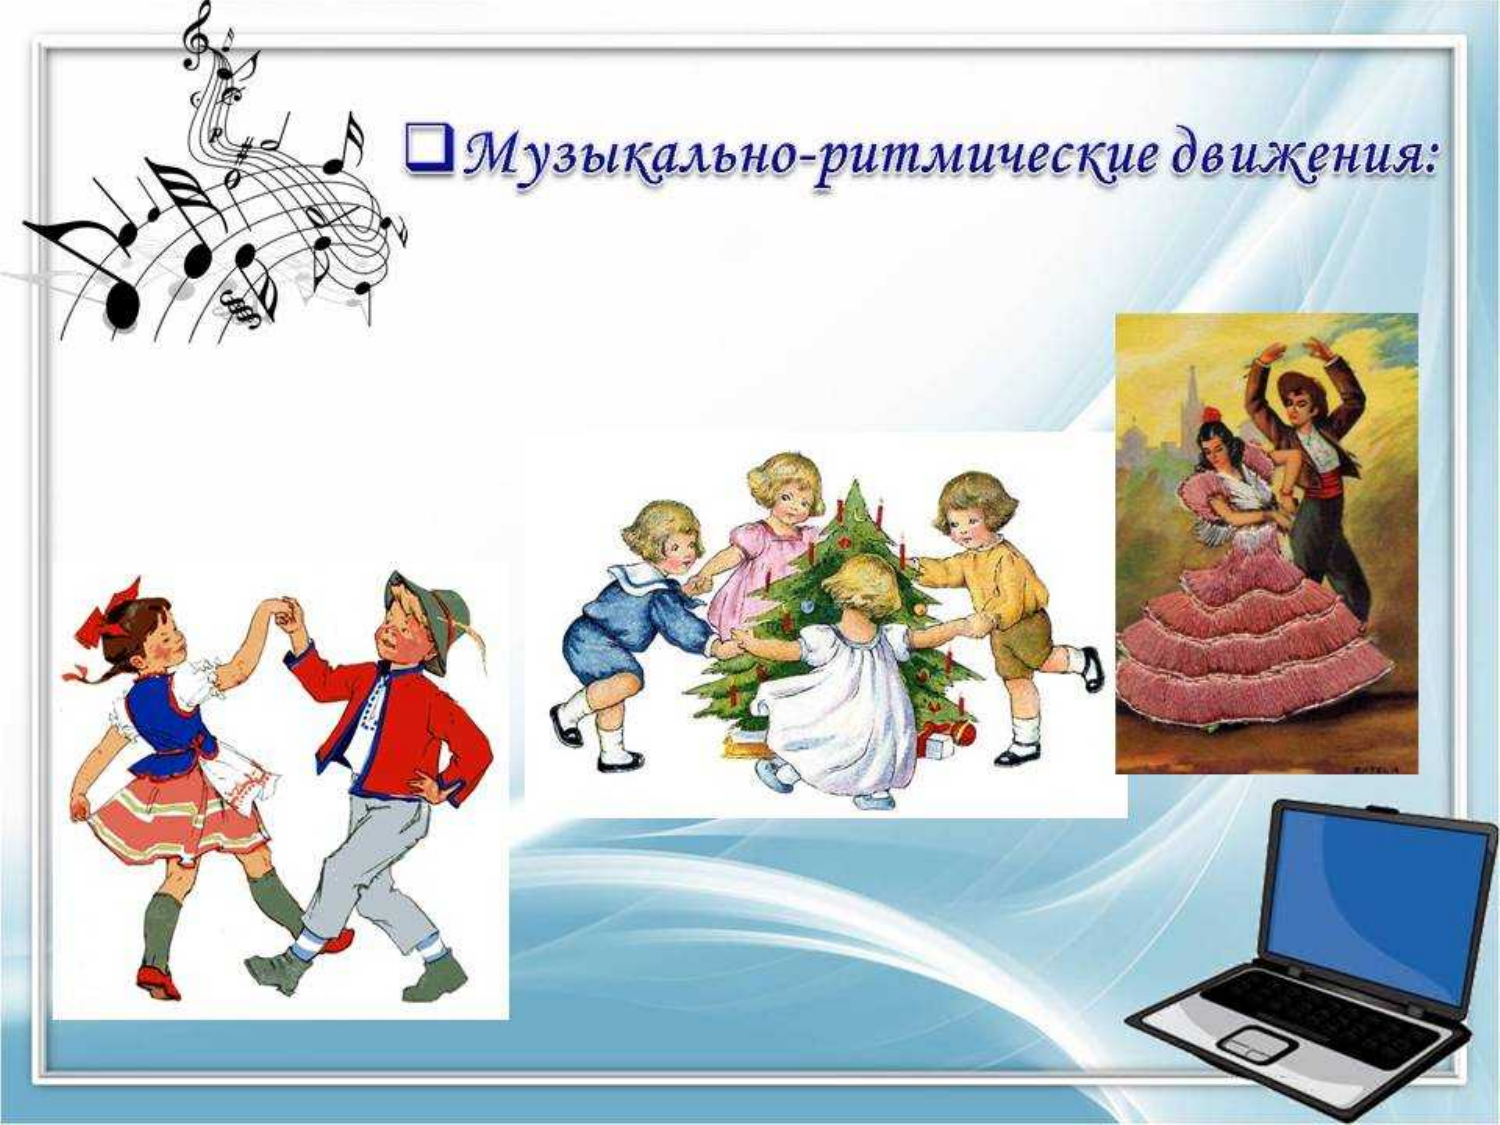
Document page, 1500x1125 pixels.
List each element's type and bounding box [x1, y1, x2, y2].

list [0, 0, 1500, 1125]
